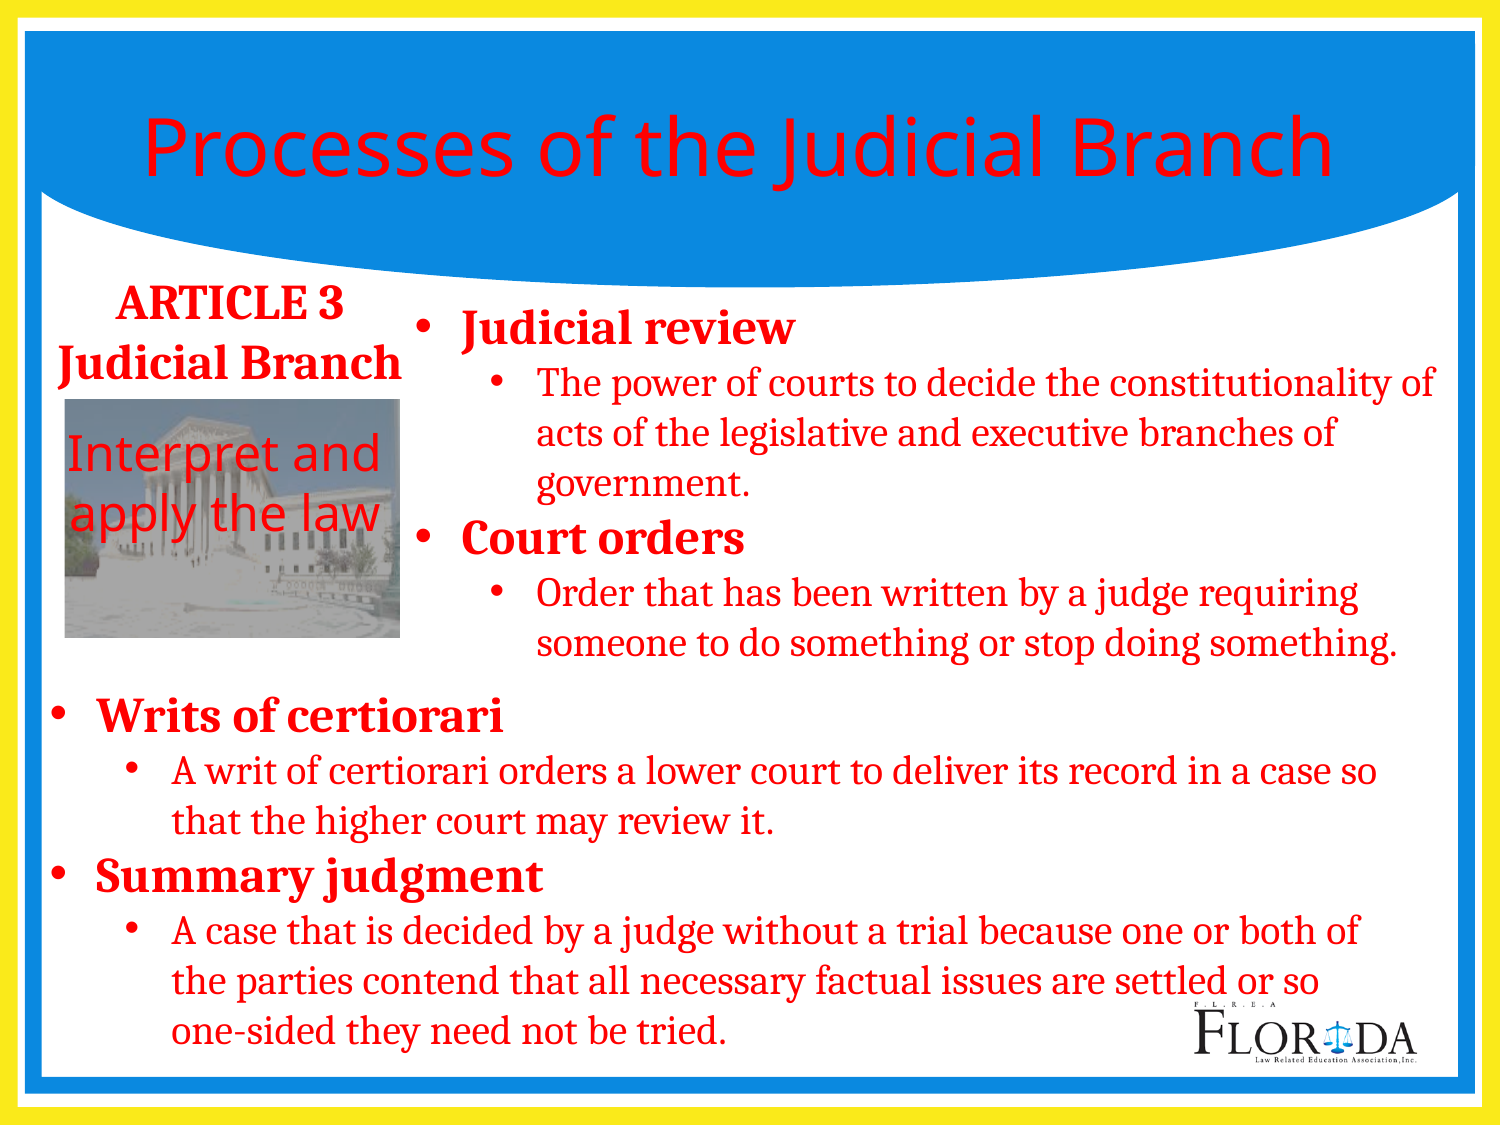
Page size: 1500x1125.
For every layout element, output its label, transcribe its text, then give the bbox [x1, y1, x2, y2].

text_box Judicial review The power of courts to decide the constitutionality of acts of the legislative and executive branches of government. Court orders Order that has been written by a judge requiring someone to do something or stop doing something. [399, 287, 1463, 723]
title Processes of the Judicial Branch [75, 50, 1425, 238]
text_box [0, 262, 474, 638]
text_box Writs of certiorari A writ of certiorari orders a lower court to deliver its record in a case so that the higher court may review it. Summary judgment A case that is decided by a judge without a trial because one or both of the parties contend that all necessary factual issues are settled or so one-sided they need not be tried. [34, 675, 1410, 1060]
picture [1175, 987, 1448, 1068]
